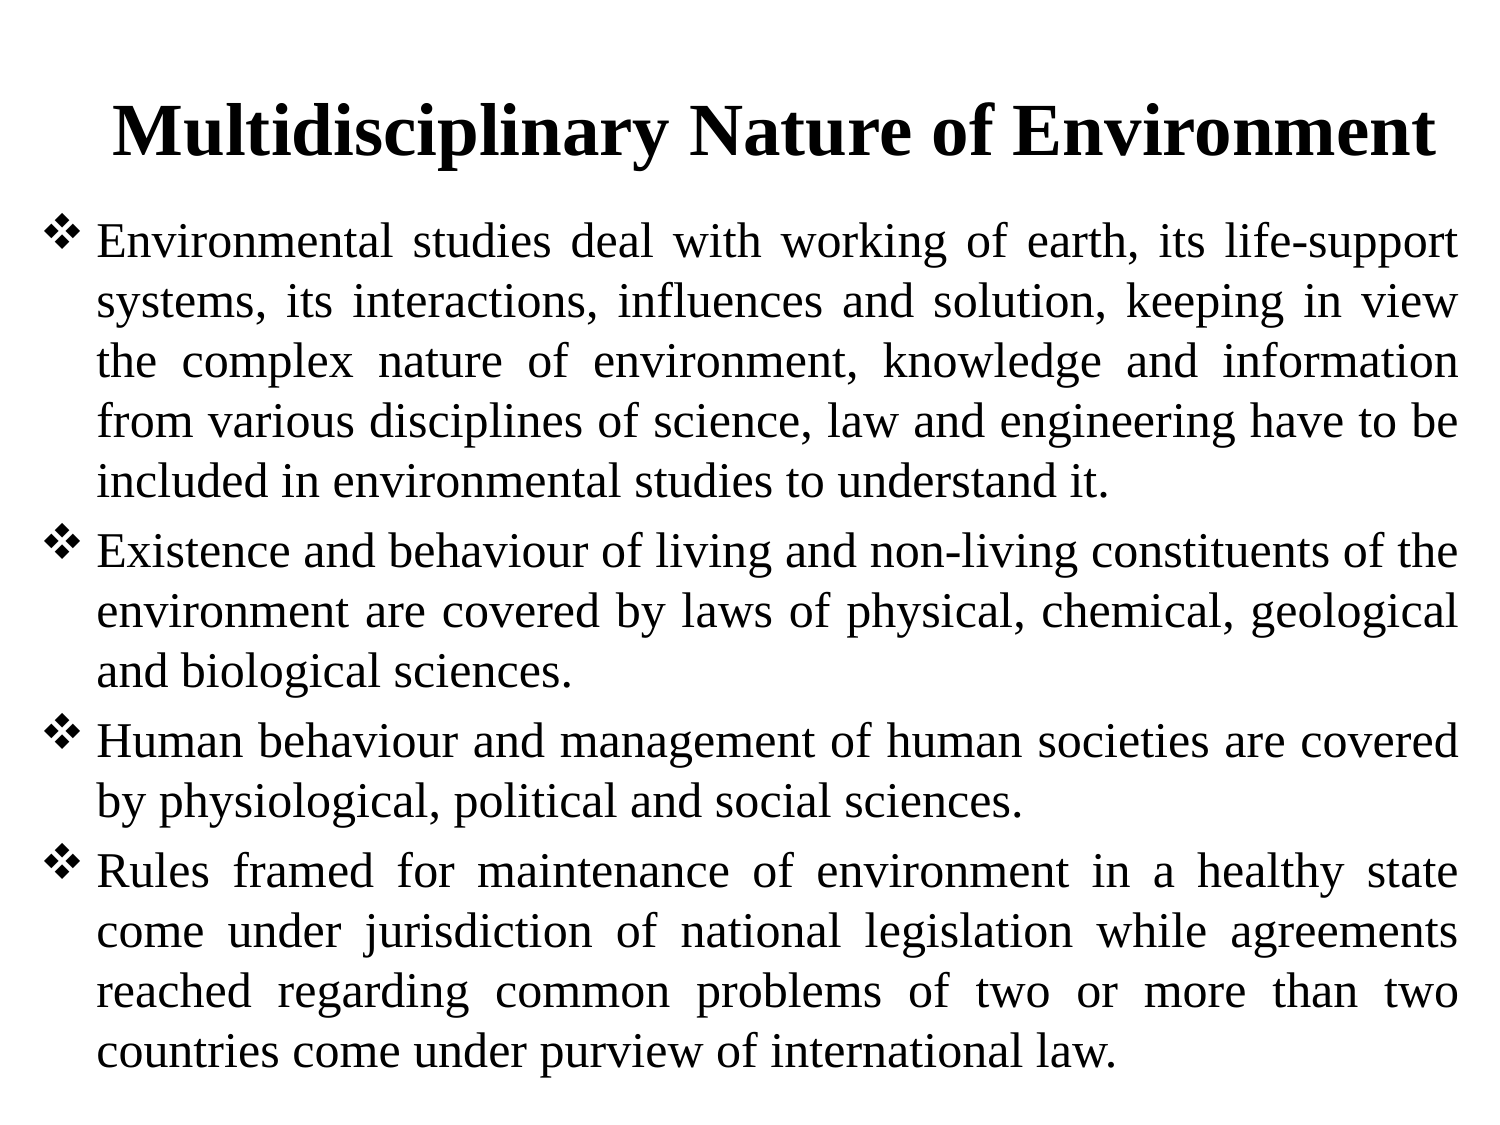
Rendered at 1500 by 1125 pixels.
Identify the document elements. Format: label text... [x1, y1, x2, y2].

title Multidisciplinary Nature of Environment [75, 50, 1475, 200]
list Environmental studies deal with working of earth, its life-support systems, its interactions, influences and solution, keeping in view the complex nature of environment, knowledge and information from various disciplines of science, law and engineering have to be included in environmental studies to understand it. Existence and behaviour of living and non-living constituents of the environment are covered by laws of physical, chemical, geological and biological sciences. Human behaviour and management of human societies are covered by physiological, political and social sciences. Rules framed for maintenance of environment in a healthy state come under jurisdiction of national legislation while agreements reached regarding common problems of two or more than two countries come under purview of international law. [24, 200, 1475, 1088]
